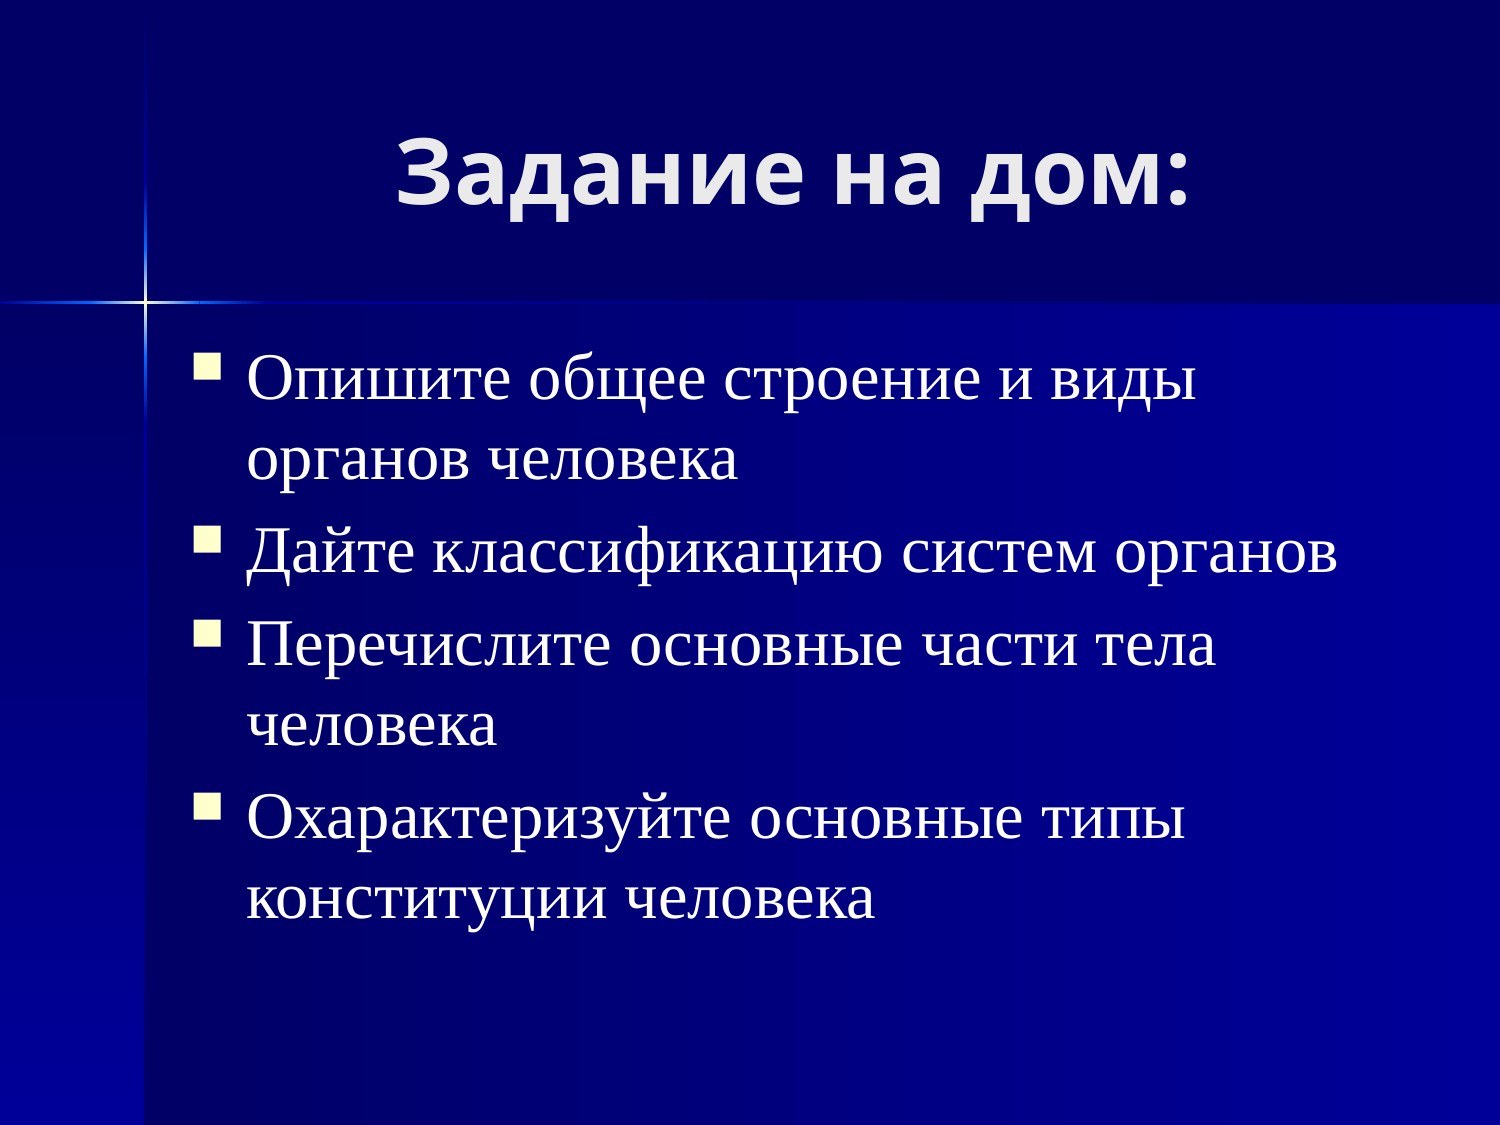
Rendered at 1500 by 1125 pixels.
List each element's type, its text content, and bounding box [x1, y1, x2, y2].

title Задание на дом: [174, 49, 1413, 286]
list Опишите общее строение и виды органов человека Дайте классификацию систем органов Перечислите основные части тела человека Охарактеризуйте основные типы конституции человека [174, 324, 1413, 1001]
